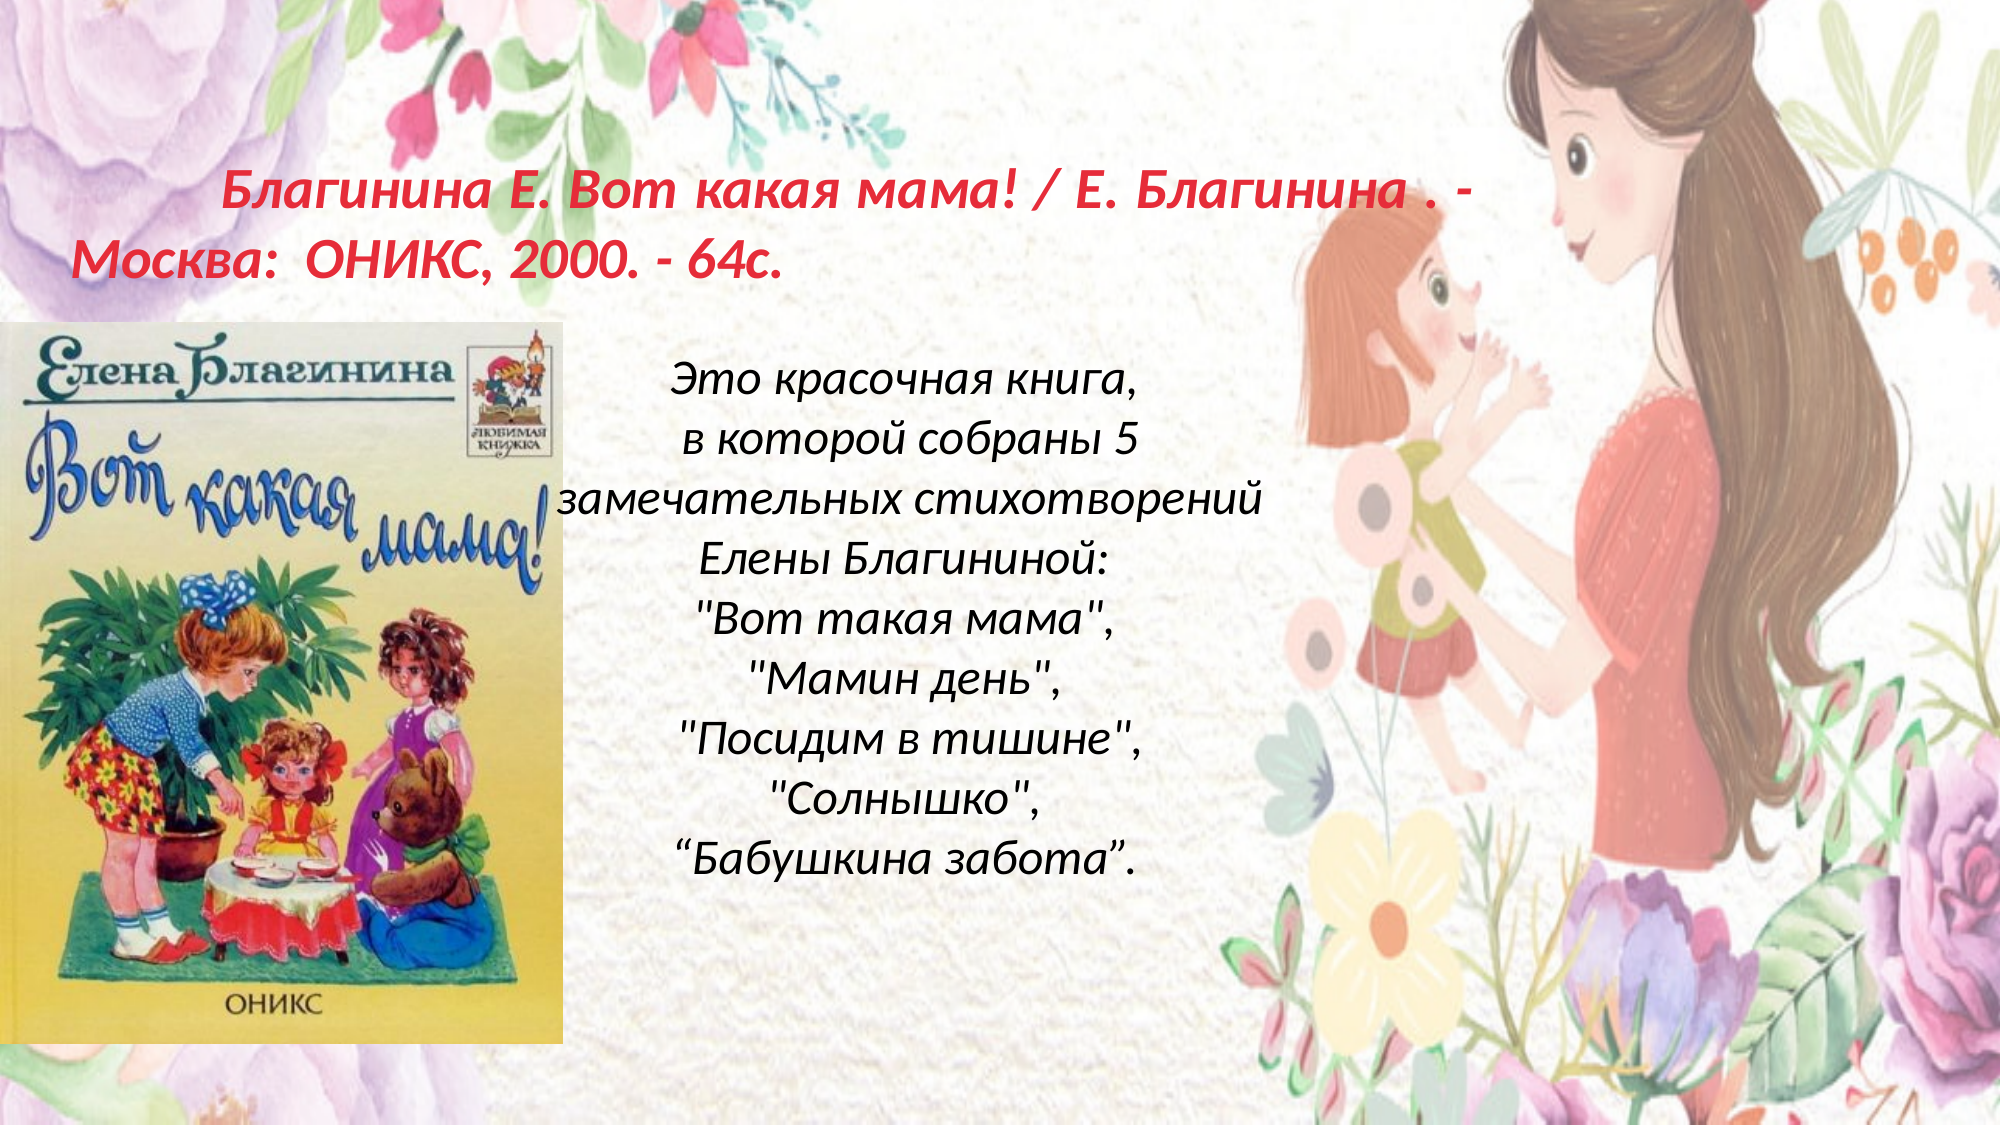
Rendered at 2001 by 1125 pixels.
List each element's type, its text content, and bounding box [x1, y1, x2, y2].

text_box Это красочная книга, в которой собраны 5 замечательных стихотворений Елены Благининой: "Вот такая мама", "Мамин день", "Посидим в тишине", "Солнышко", “Бабушкина забота”. [563, 337, 1300, 893]
text_box Благинина Е. Вот какая мама! / Е. Благинина . - Москва: ОНИКС, 2000. - 64с. [55, 142, 1489, 298]
picture [0, 322, 563, 1044]
